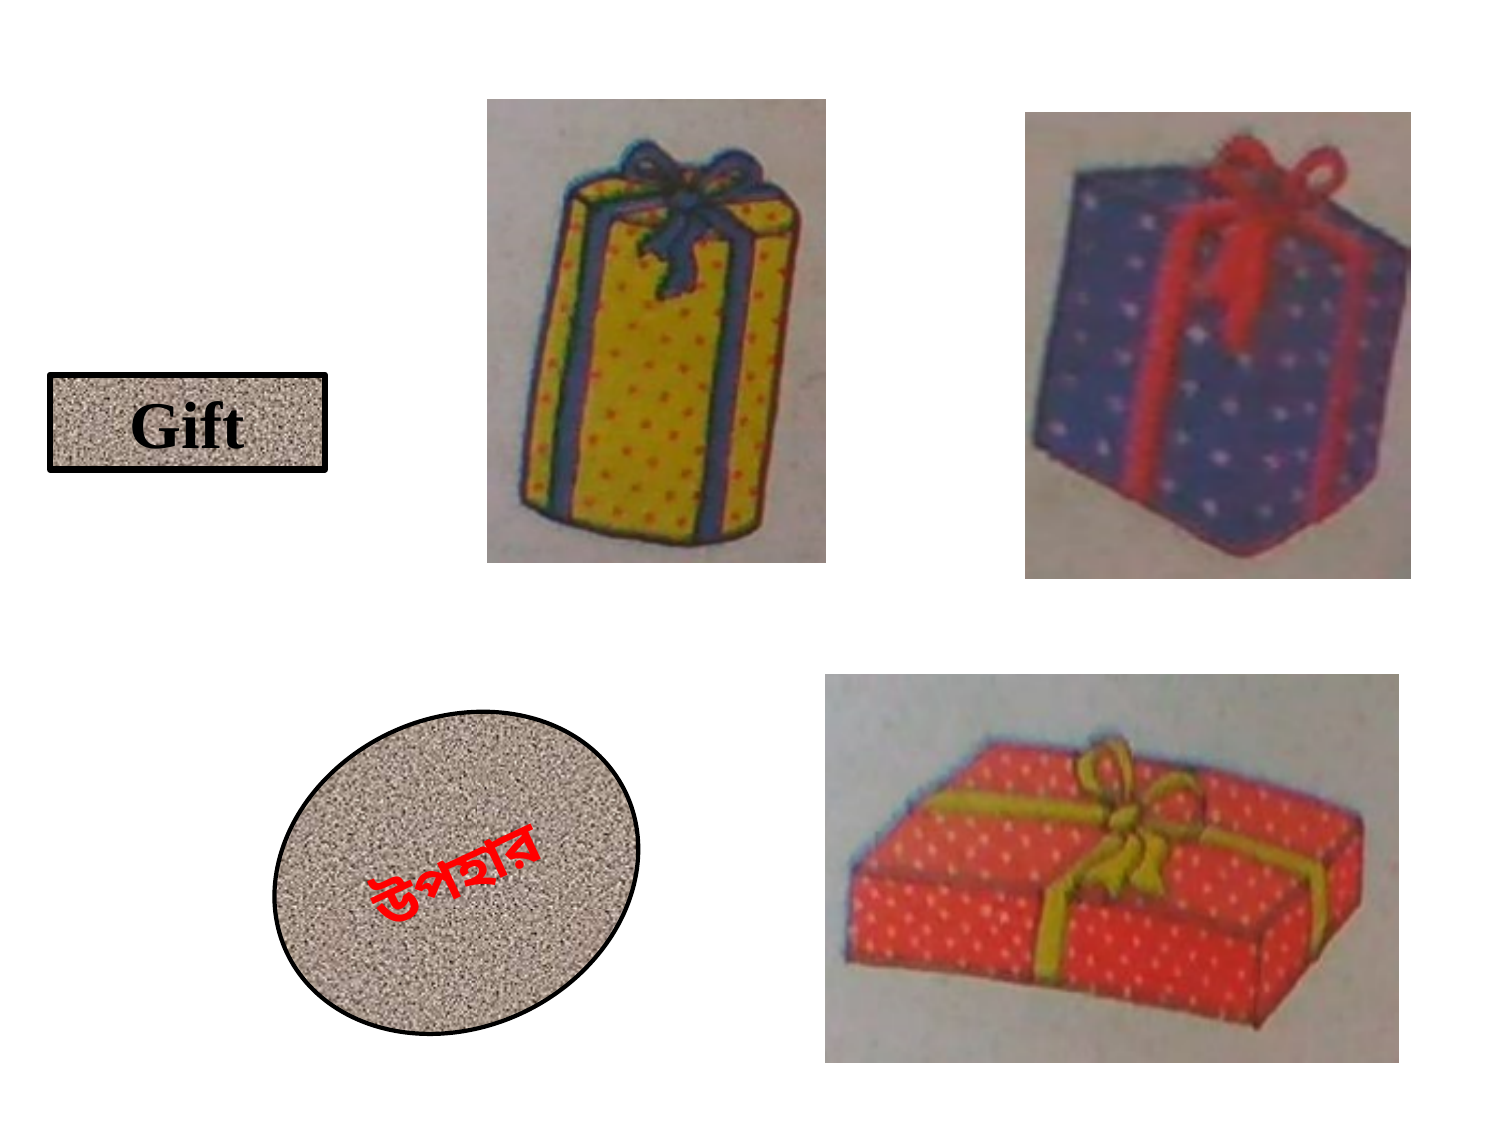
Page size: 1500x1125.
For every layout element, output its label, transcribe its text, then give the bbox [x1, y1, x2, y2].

picture [824, 674, 1400, 1063]
text_box উপহার [272, 709, 641, 1037]
text_box Gift [50, 374, 325, 470]
picture [1024, 112, 1411, 579]
picture [487, 99, 826, 563]
